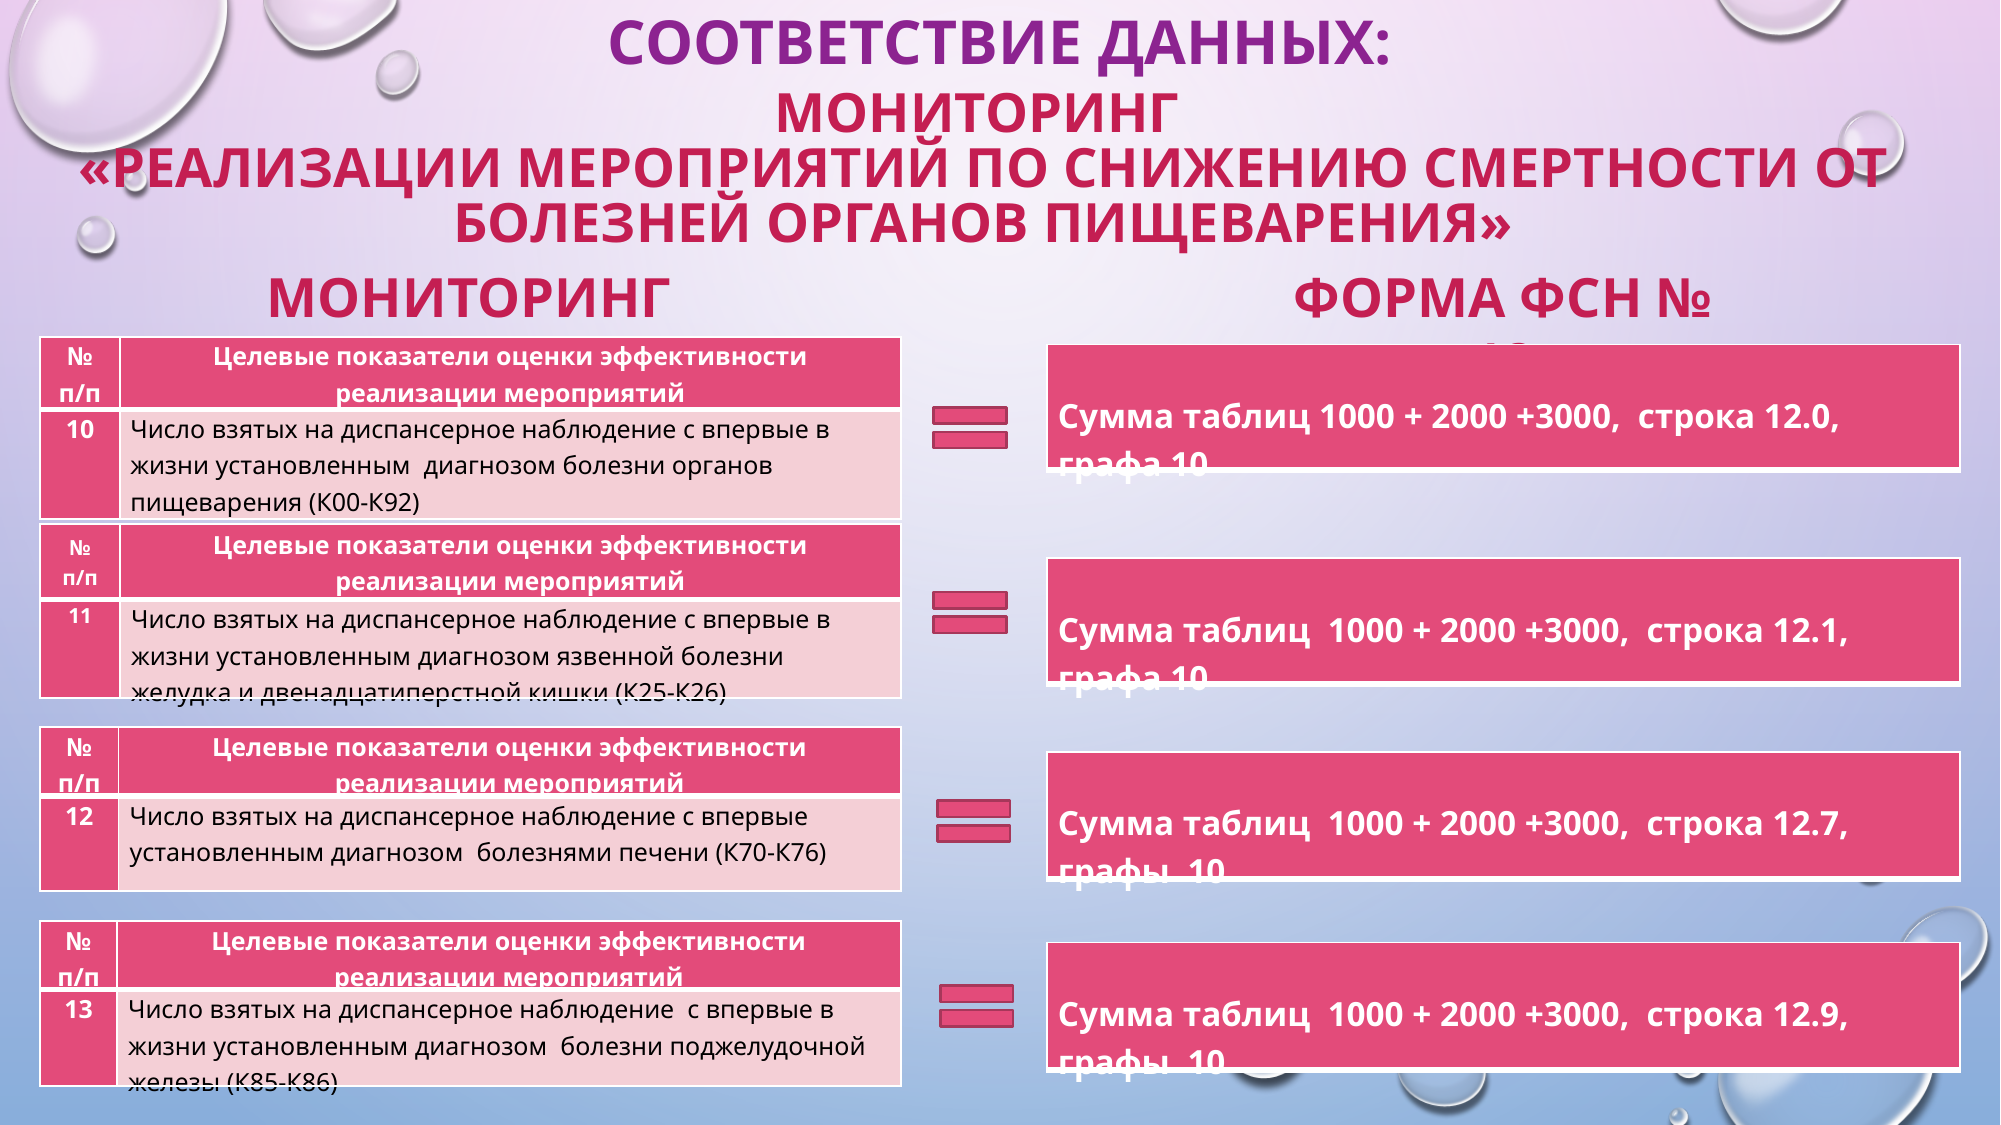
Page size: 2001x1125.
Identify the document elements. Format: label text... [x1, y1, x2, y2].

text_box [936, 824, 1011, 843]
table_header № п/п [41, 525, 119, 597]
table_cell 11 [41, 602, 119, 697]
table_cell Число взятых на диспансерное наблюдение с впервые в жизни установленным диагнозом болезни поджелудочной железы (К85-К86) [118, 992, 900, 1085]
text_box [932, 431, 1008, 449]
text_box [932, 615, 1008, 634]
table_cell Число взятых на диспансерное наблюдение с впервые в жизни установленным диагнозом болезни органов пищеварения (К00-К92) [121, 412, 900, 518]
text_box [939, 984, 1014, 1003]
text_box ФОРМА ФСН № 12 [1254, 255, 1752, 344]
table_cell 12 [41, 799, 118, 890]
text_box [932, 591, 1008, 610]
table_cell Число взятых на диспансерное наблюдение с впервые в жизни установленным диагнозом язвенной болезни желудка и двенадцатиперстной кишки (К25-К26) [121, 602, 900, 697]
table_header Сумма таблиц 1000 + 2000 +3000, строка 12.7, графы 10 [1048, 753, 1959, 876]
table_header Сумма таблиц 1000 + 2000 +3000, строка 12.1, графа 10 [1048, 559, 1959, 681]
table_header № п/п [41, 338, 119, 407]
table_cell 10 [41, 412, 119, 518]
table_header Целевые показатели оценки эффективности реализации мероприятий [121, 525, 900, 597]
table_header Сумма таблиц 1000 + 2000 +3000, строка 12.0, графа 10 [1048, 345, 1959, 467]
picture [0, 0, 2000, 1125]
list МОНИТОРИНГ «реализации мероприятий по снижению смертности от болезней органов пищеварения» [8, 104, 1960, 262]
text_box МОНИТОРИНГ [220, 255, 718, 336]
table_cell Число взятых на диспансерное наблюдение с впервые установленным диагнозом болезнями печени (К70-К76) [119, 799, 900, 890]
table_cell 13 [41, 992, 116, 1085]
table_header Сумма таблиц 1000 + 2000 +3000, строка 12.9, графы 10 [1048, 943, 1959, 1067]
table_header Целевые показатели оценки эффективности реализации мероприятий [121, 338, 900, 407]
text_box [932, 406, 1008, 425]
text_box [936, 799, 1011, 818]
table_header Целевые показатели оценки эффективности реализации мероприятий [119, 728, 900, 793]
table_header Целевые показатели оценки эффективности реализации мероприятий [118, 922, 900, 987]
table_header № п/п [41, 922, 116, 987]
title СООТВЕТСТВИЕ ДАННЫХ: [149, 4, 1851, 86]
text_box [939, 1009, 1014, 1028]
table_header № п/п [41, 728, 118, 793]
